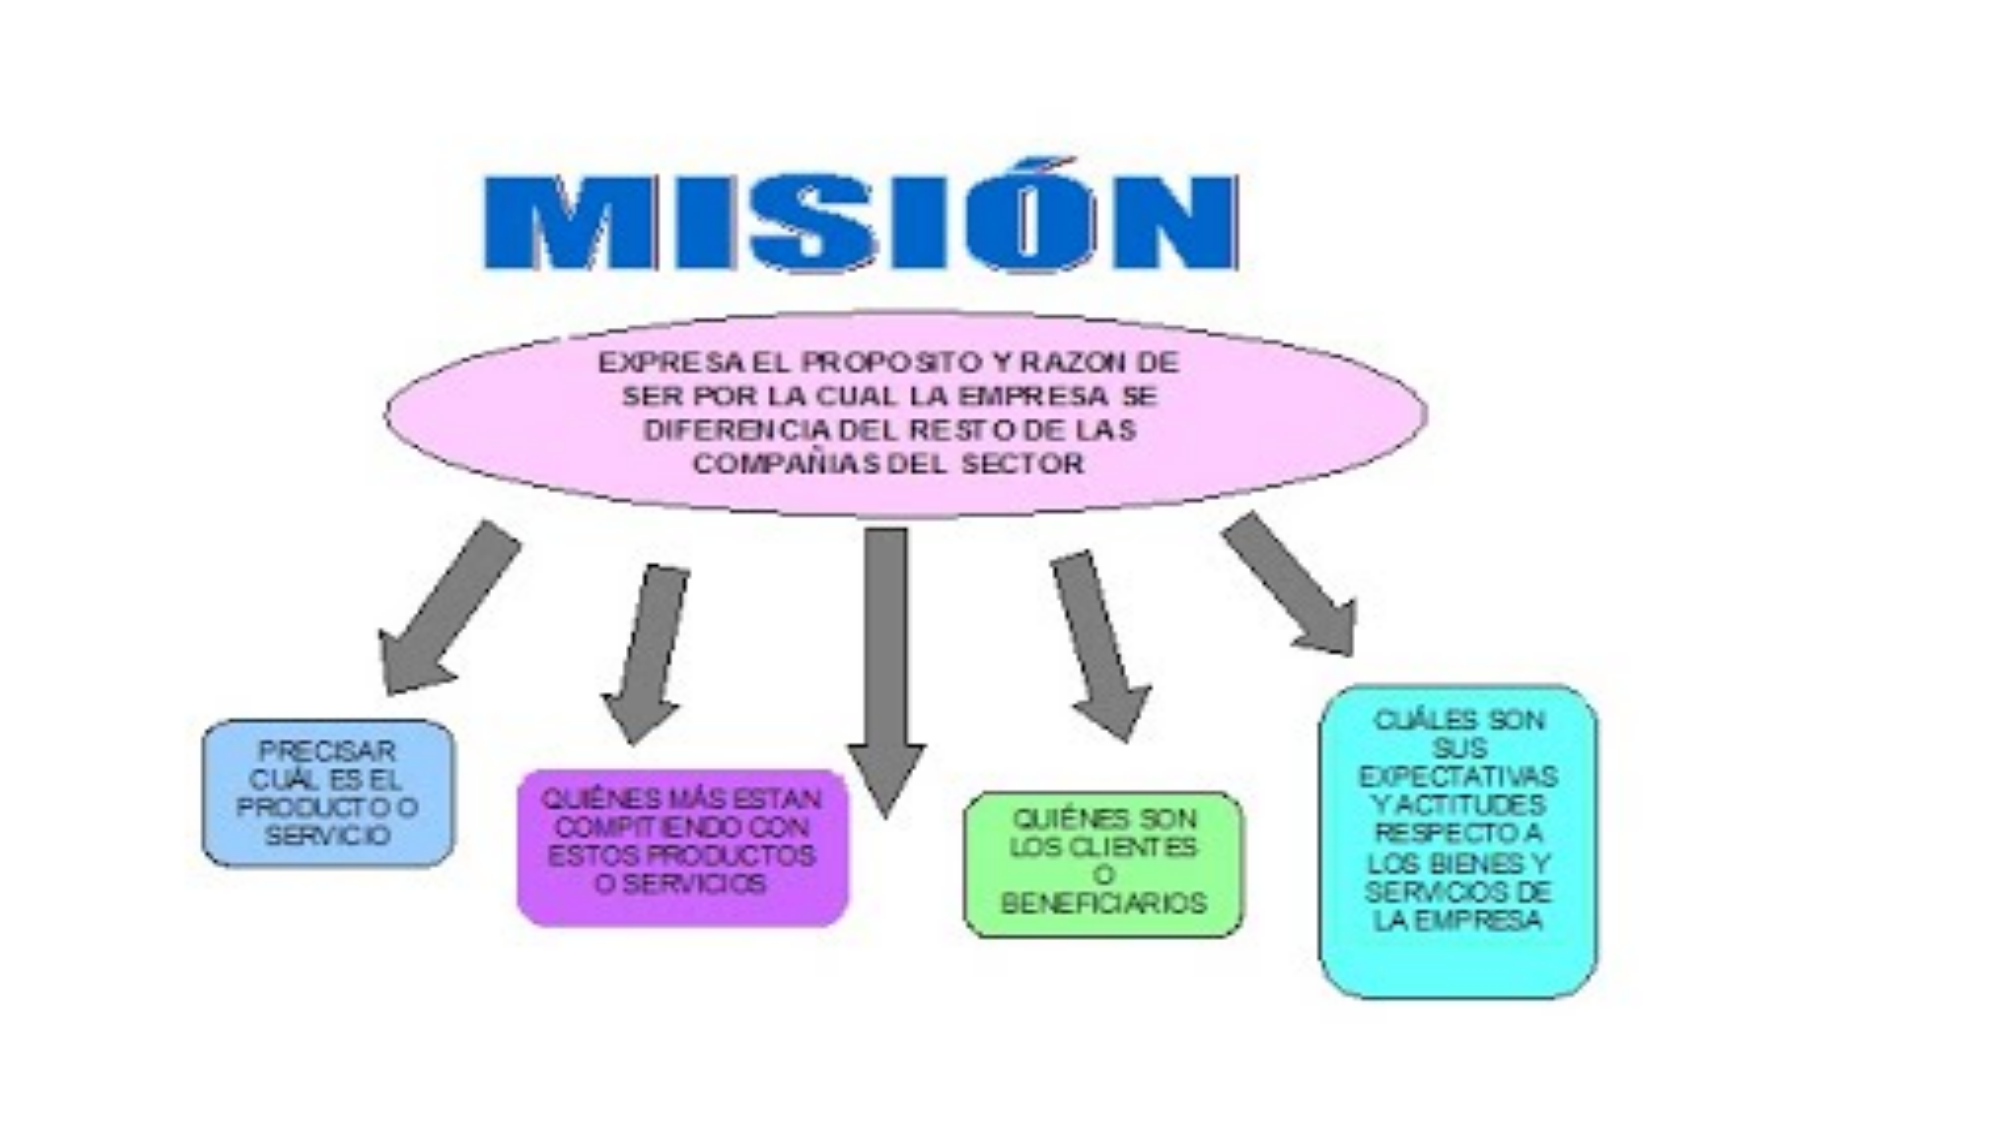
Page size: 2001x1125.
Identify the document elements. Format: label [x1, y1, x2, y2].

picture [124, 24, 1702, 1106]
